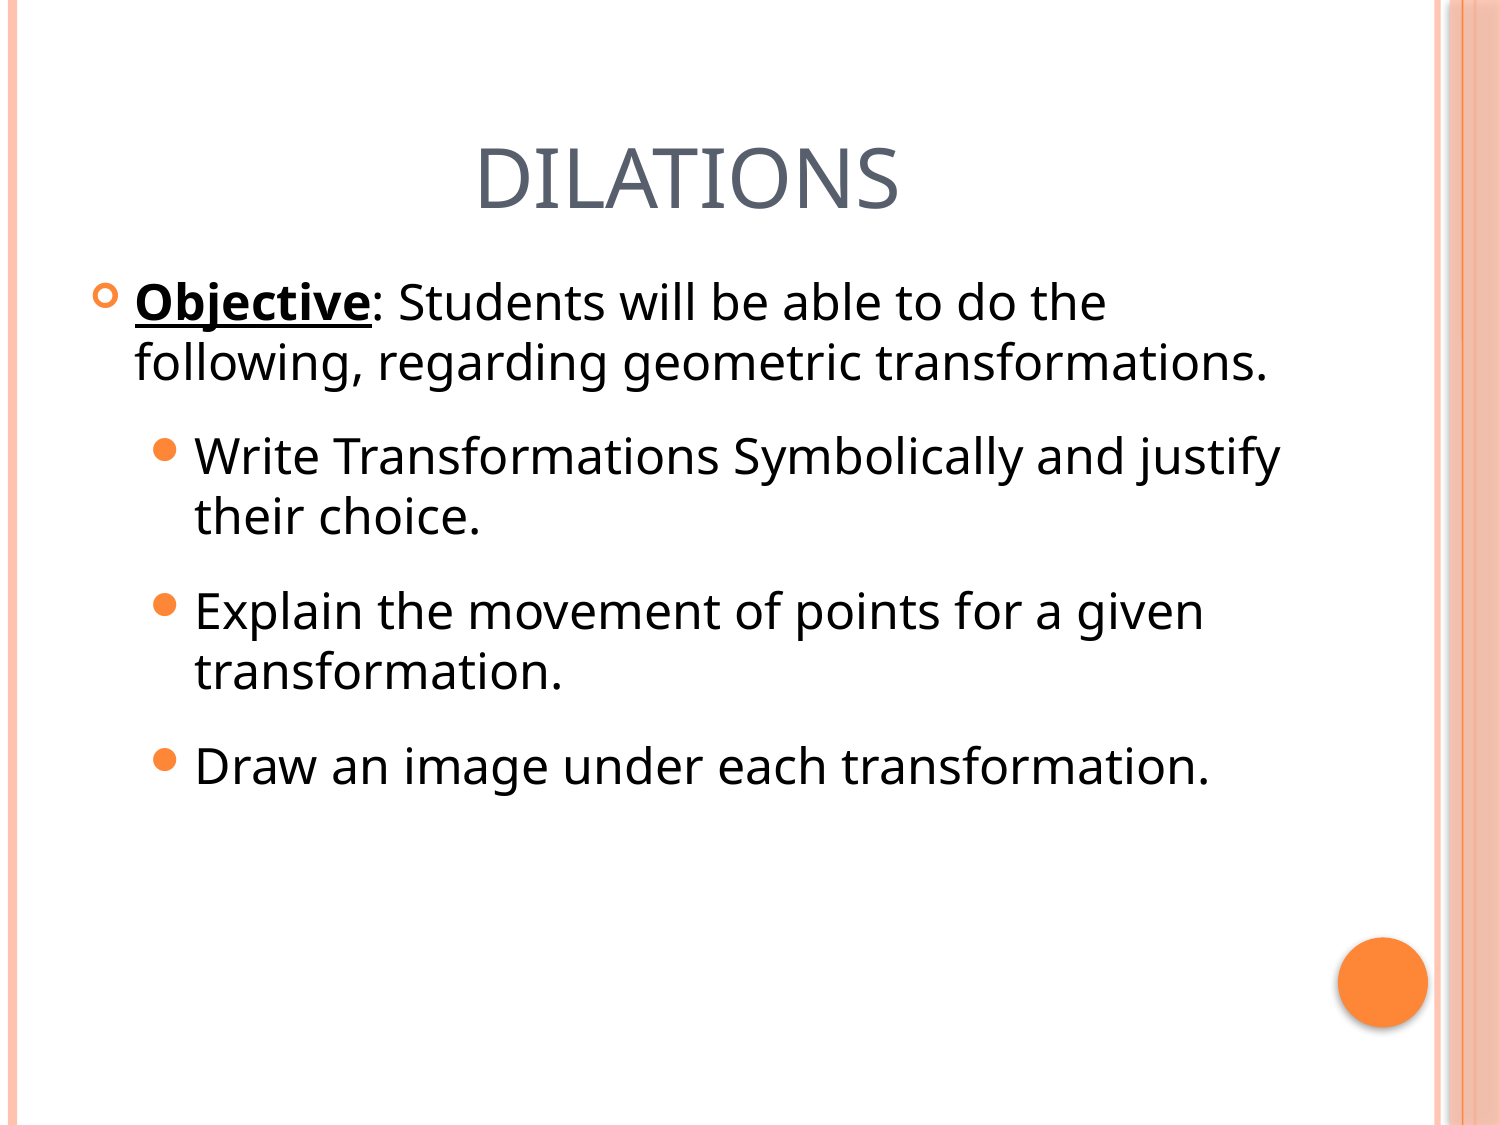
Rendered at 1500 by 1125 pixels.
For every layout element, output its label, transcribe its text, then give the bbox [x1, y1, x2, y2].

title Dilations [75, 99, 1300, 233]
list Objective: Students will be able to do the following, regarding geometric transformations. Write Transformations Symbolically and justify their choice. Explain the movement of points for a given transformation. Draw an image under each transformation. [75, 262, 1300, 1062]
